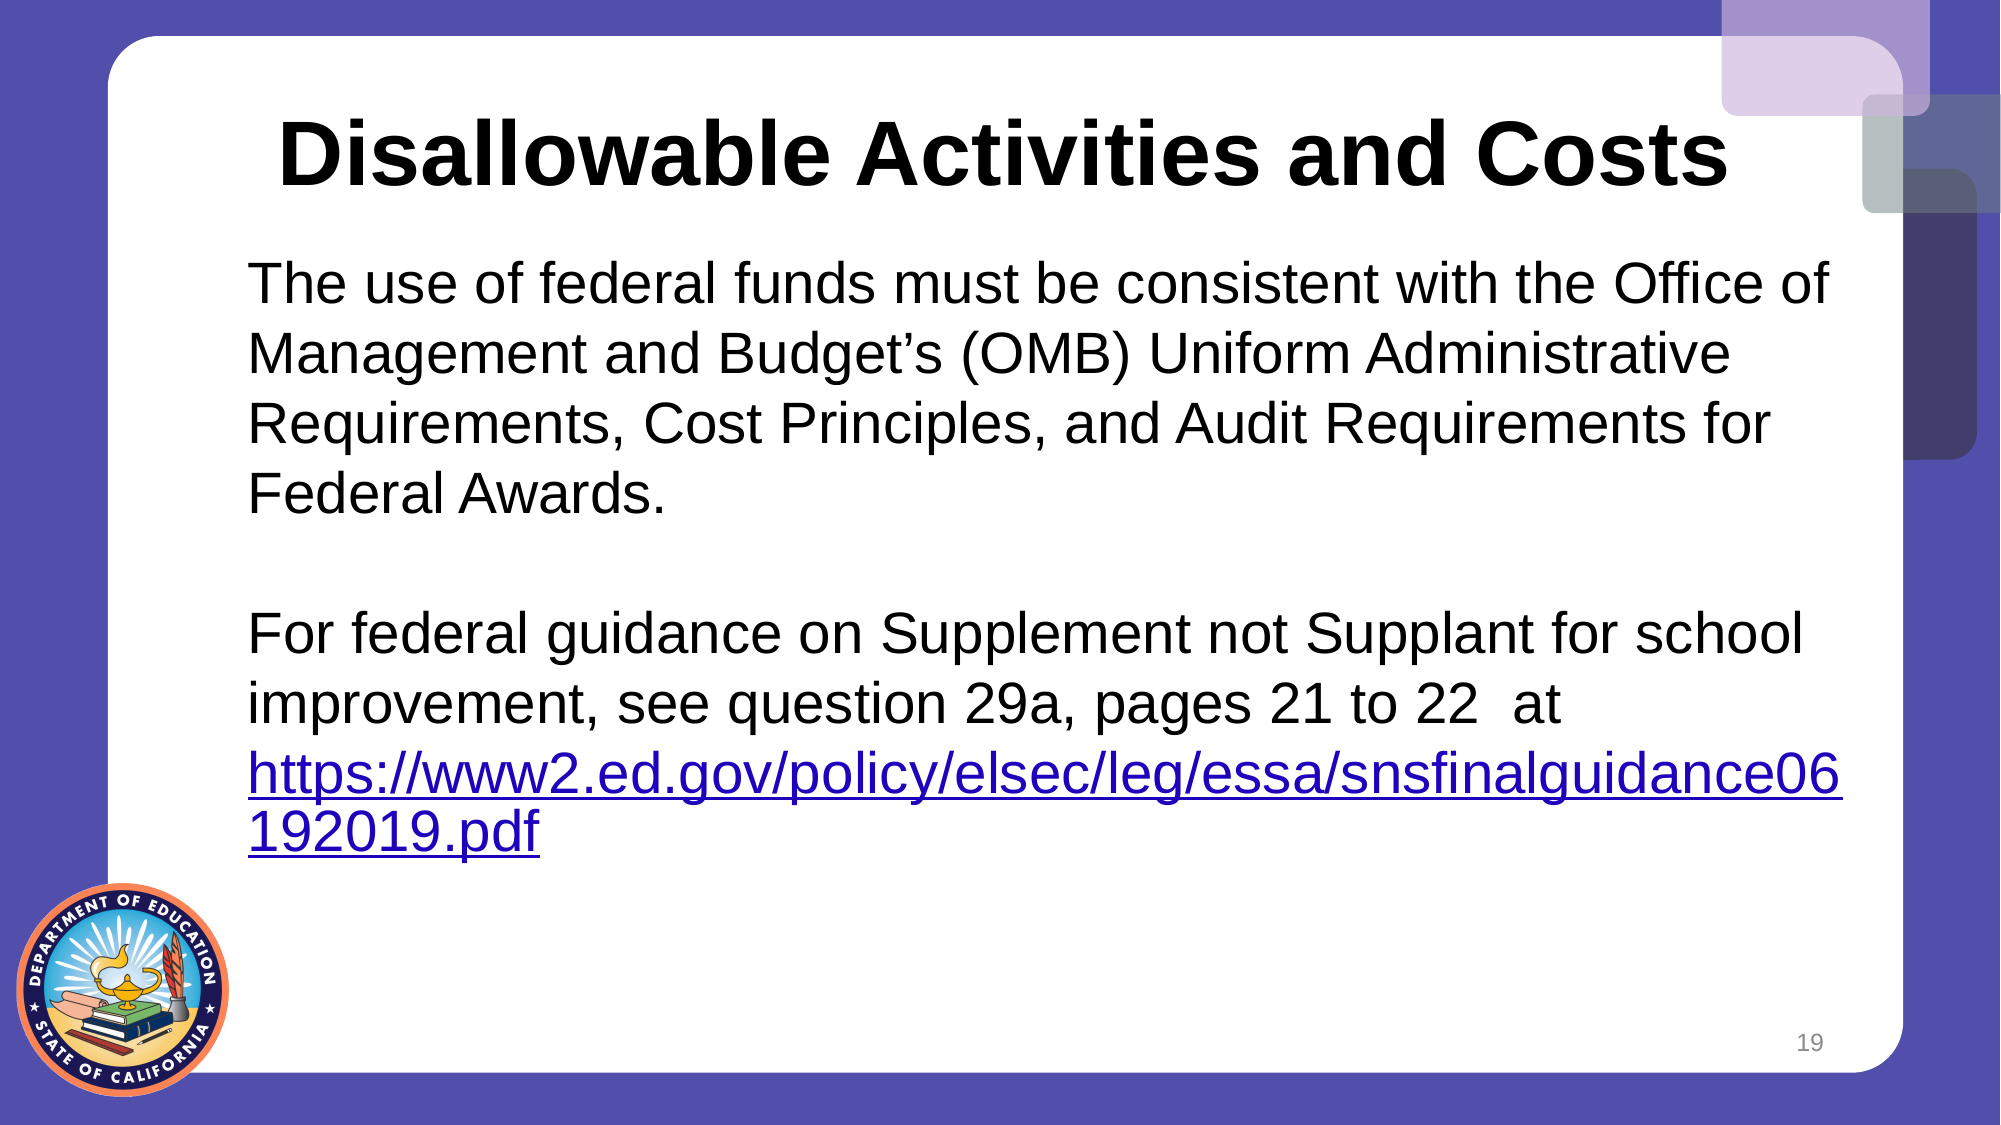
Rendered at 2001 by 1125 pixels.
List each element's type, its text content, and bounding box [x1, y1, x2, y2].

picture [16, 883, 229, 1097]
title Disallowable Activities and Costs [179, 46, 1830, 266]
slide_number 19 [1623, 962, 1840, 1120]
list The use of federal funds must be consistent with the Office of Management and Budget’s (OMB) Uniform Administrative Requirements, Cost Principles, and Audit Requirements for Federal Awards. For federal guidance on Supplement not Supplant for school improvement, see question 29a, pages 21 to 22 at https://www2.ed.gov/policy/elsec/leg/essa/snsfinalguidance06192019.pdf [232, 237, 1883, 972]
